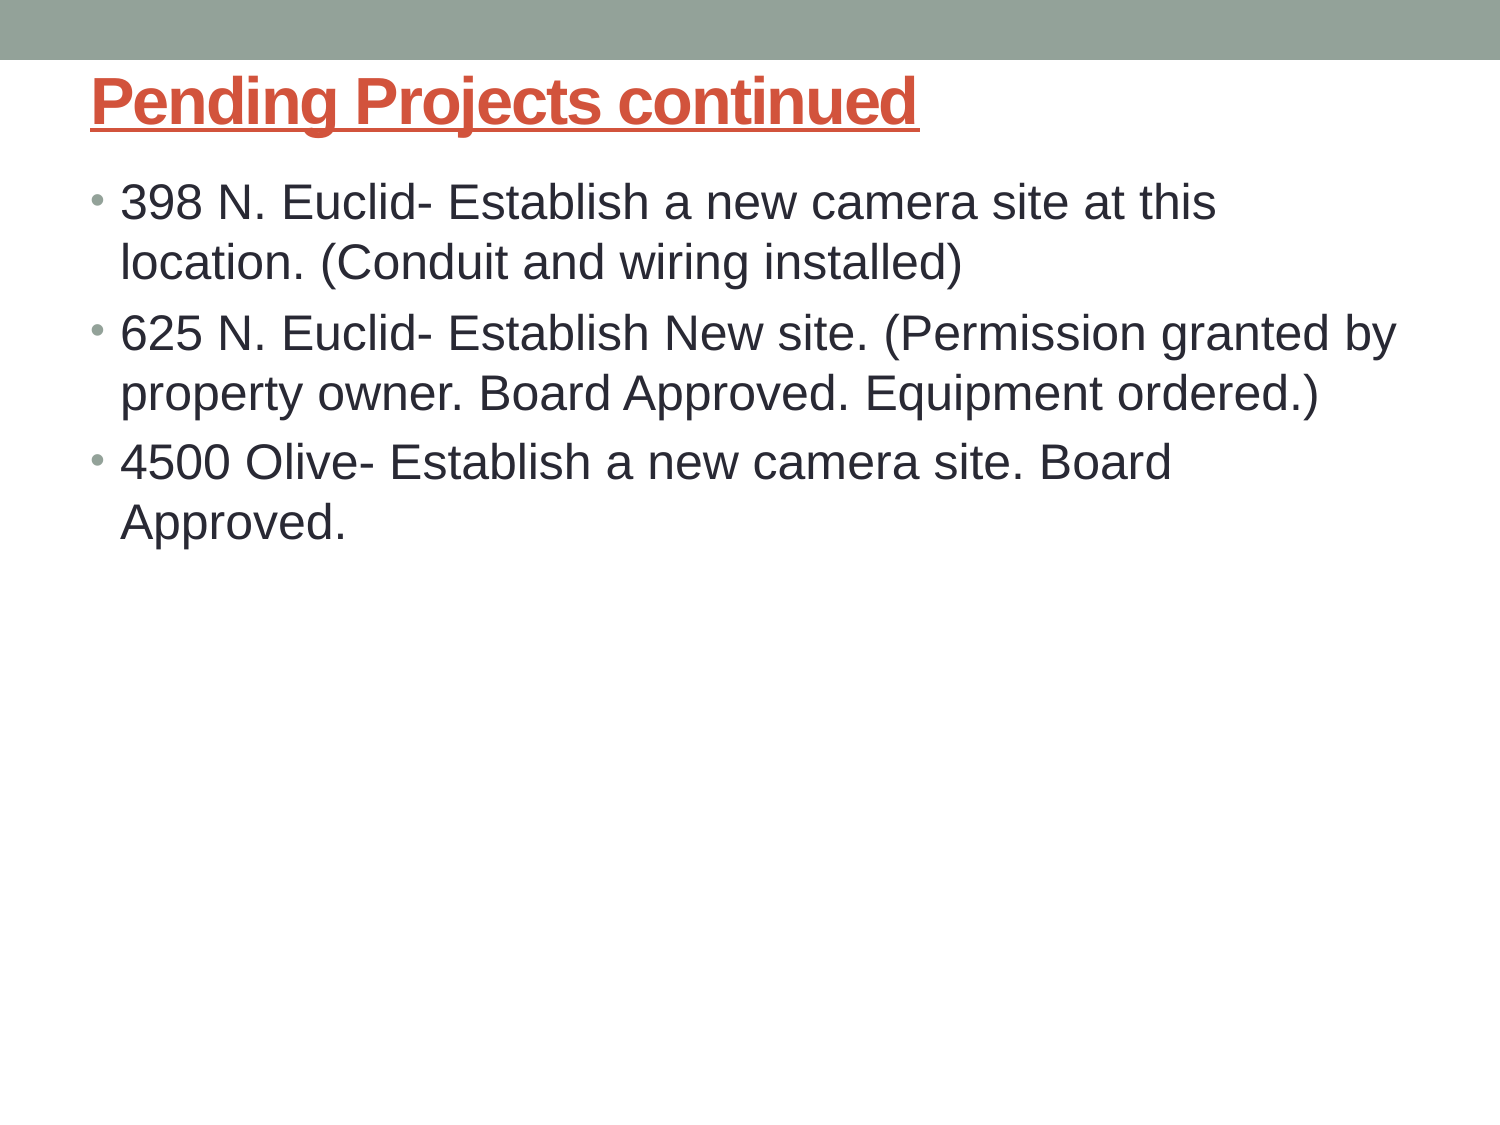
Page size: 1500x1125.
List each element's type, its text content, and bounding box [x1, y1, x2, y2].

list 398 N. Euclid- Establish a new camera site at this location. (Conduit and wiring installed) 625 N. Euclid- Establish New site. (Permission granted by property owner. Board Approved. Equipment ordered.) 4500 Olive- Establish a new camera site. Board Approved. [75, 162, 1425, 1086]
title Pending Projects continued [75, 45, 1425, 150]
